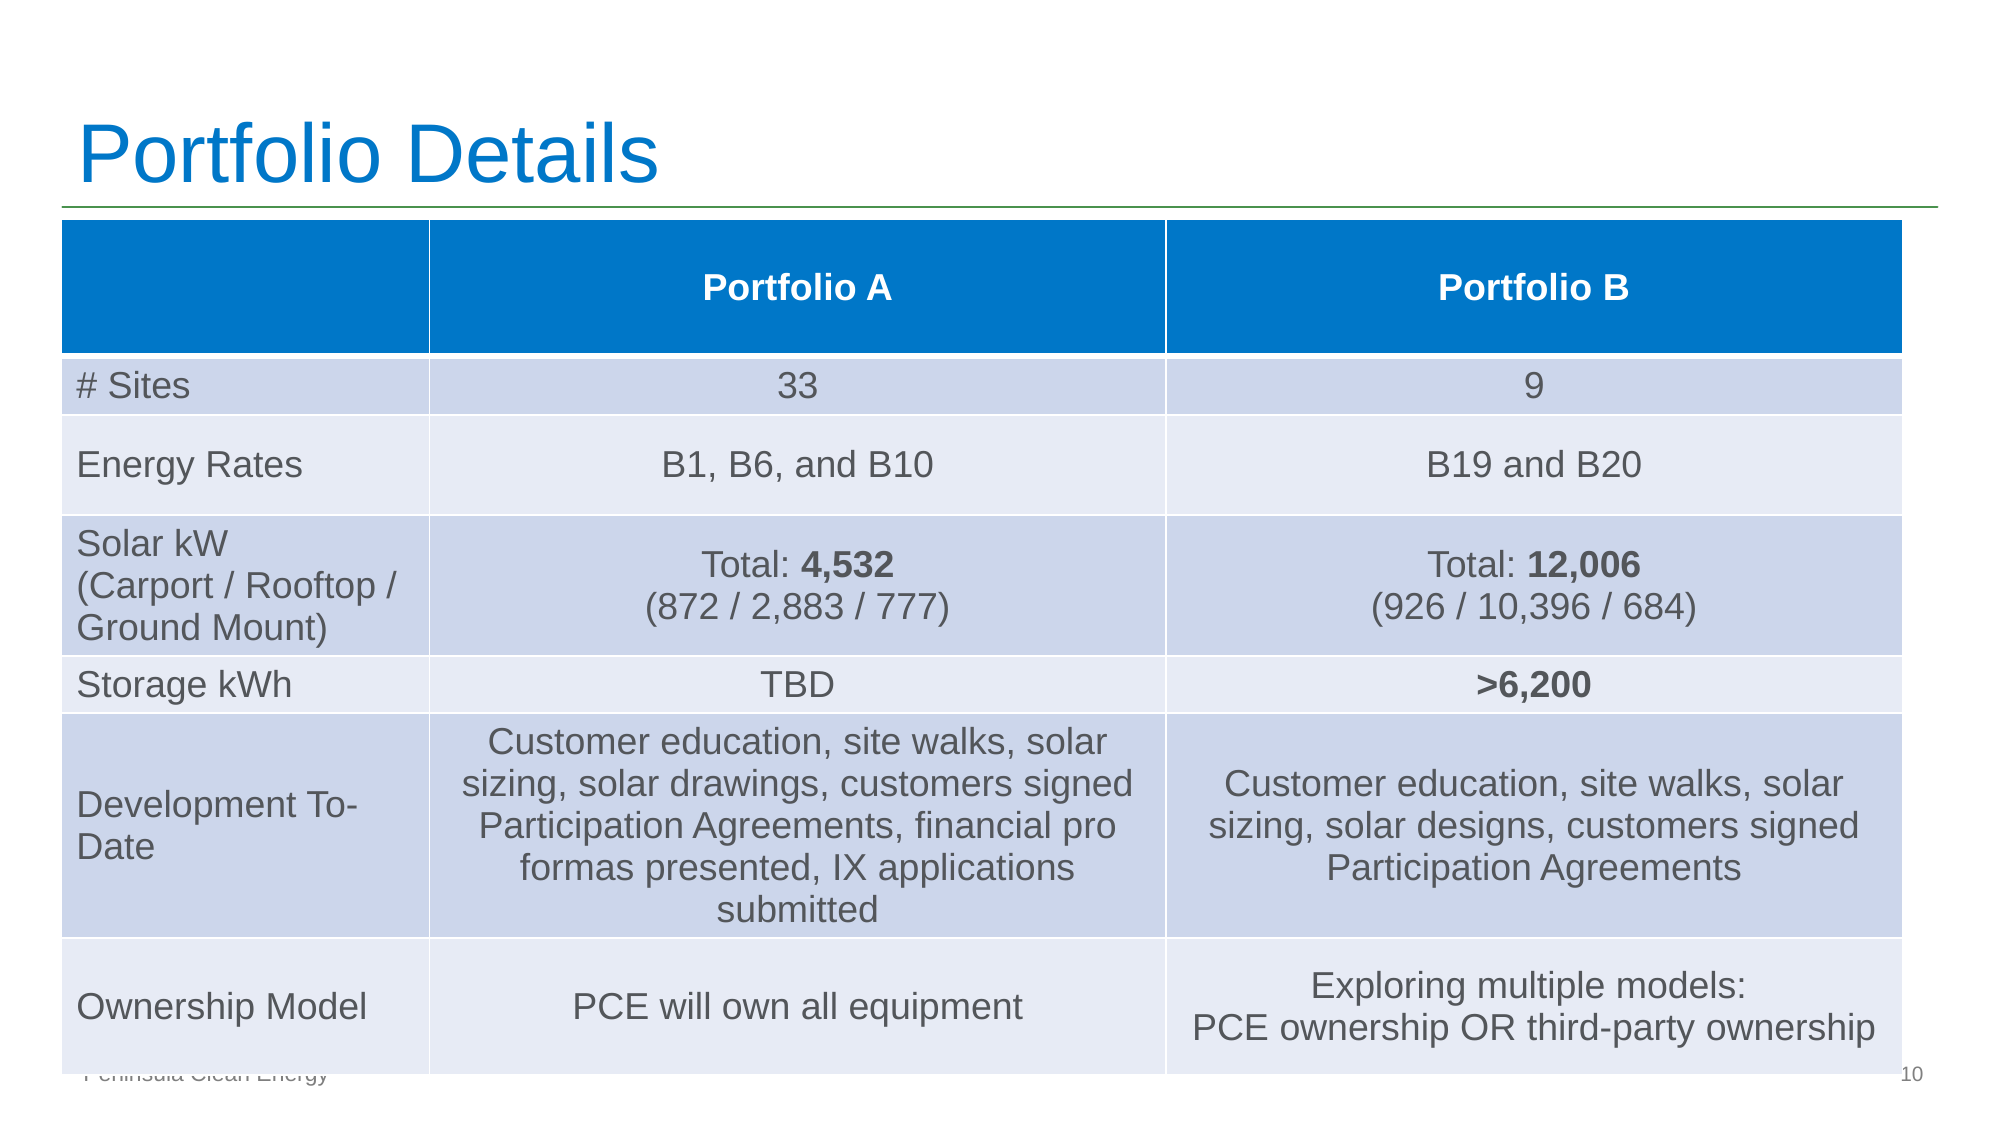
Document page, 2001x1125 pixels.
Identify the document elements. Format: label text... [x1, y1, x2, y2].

slide_number 10 [1701, 1042, 1939, 1103]
table_header Portfolio A [430, 220, 1165, 353]
table_cell # Sites [62, 359, 429, 414]
table_cell Solar kW (Carport / Rooftop / Ground Mount) [62, 516, 429, 655]
table_header [62, 220, 429, 353]
table_cell Energy Rates [62, 416, 429, 514]
title Portfolio Details [62, 52, 1951, 207]
table_header Portfolio B [1167, 220, 1902, 353]
table_cell Ownership Model [62, 939, 429, 1074]
table_cell Storage kWh [62, 657, 429, 712]
table_cell PCE will own all equipment [430, 939, 1165, 1074]
table_cell Customer education, site walks, solar sizing, solar designs, customers signed Participation Agreements [1167, 714, 1902, 937]
table_cell Development To-Date [62, 714, 429, 937]
table_cell B19 and B20 [1167, 416, 1902, 514]
table_cell Customer education, site walks, solar sizing, solar drawings, customers signed Participation Agreements, financial pro formas presented, IX applications submitted [430, 714, 1165, 937]
table_cell >6,200 [1167, 657, 1902, 712]
table_cell 9 [1167, 359, 1902, 414]
table_cell Total: 12,006 (926 / 10,396 / 684) [1167, 516, 1902, 655]
table_cell B1, B6, and B10 [430, 416, 1165, 514]
table_cell TBD [430, 657, 1165, 712]
table_cell 33 [430, 359, 1165, 414]
table_cell Exploring multiple models: PCE ownership OR third-party ownership [1167, 939, 1902, 1074]
table_cell Total: 4,532 (872 / 2,883 / 777) [430, 516, 1165, 655]
